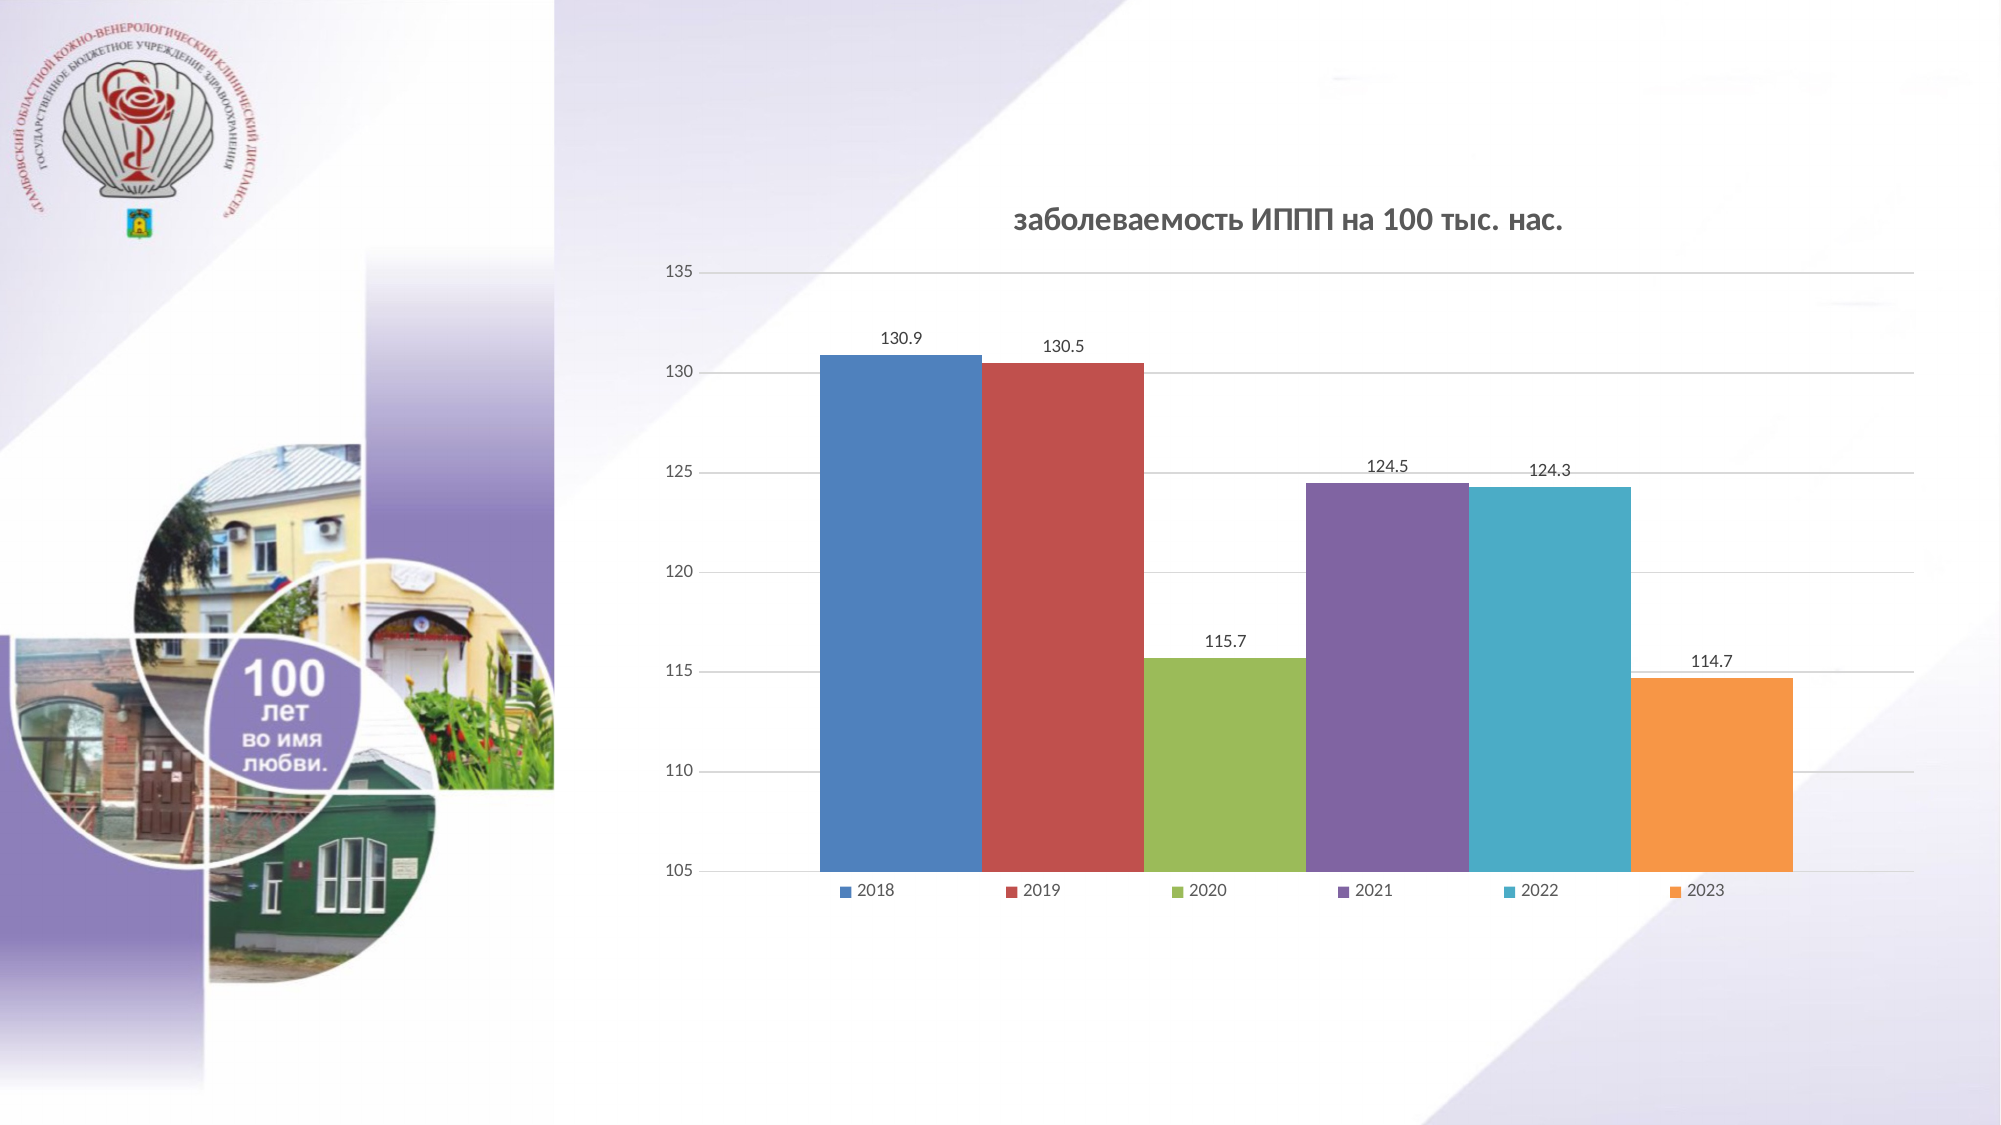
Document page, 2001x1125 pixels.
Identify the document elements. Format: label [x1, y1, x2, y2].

picture [0, 0, 2001, 1125]
chart [638, 172, 1941, 938]
text_box [0, 0, 2000, 75]
